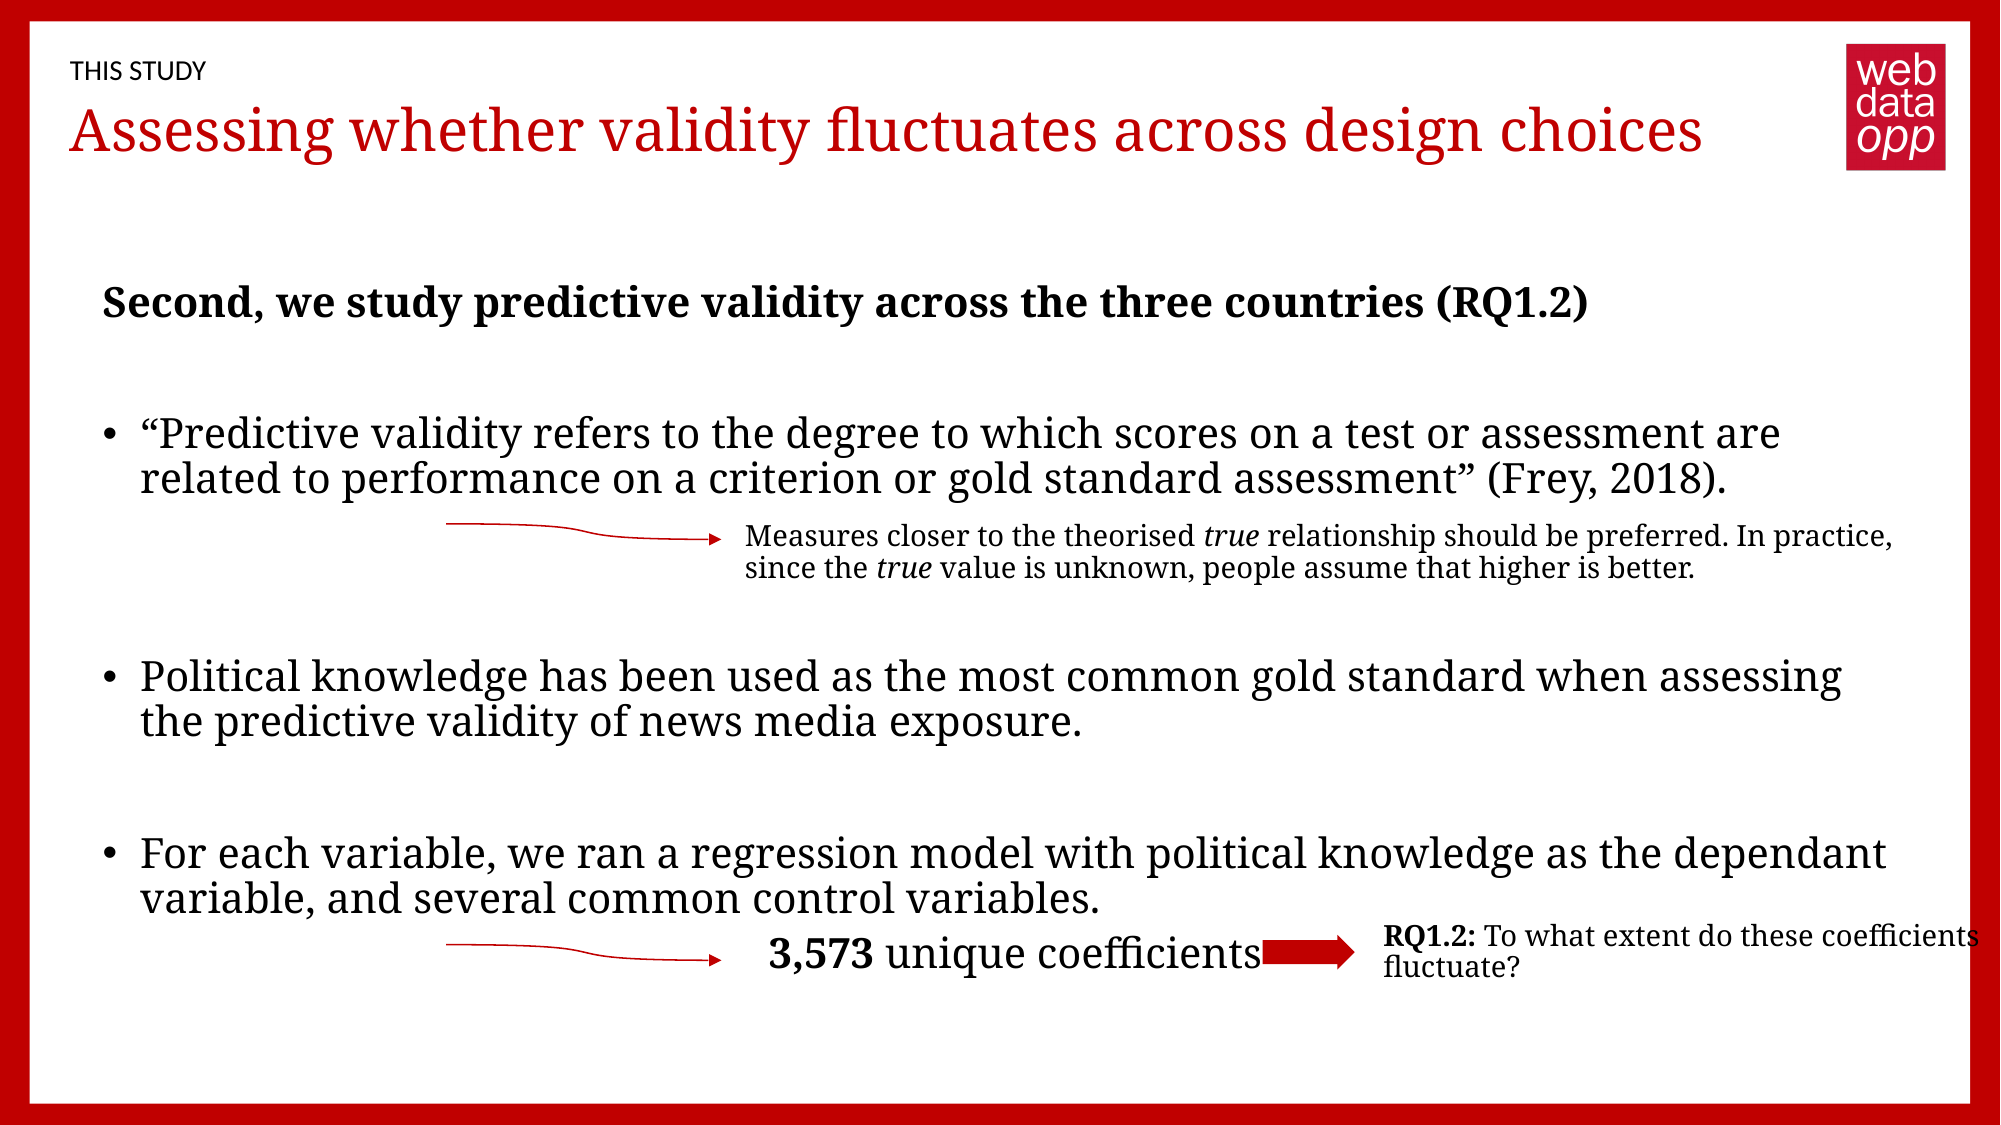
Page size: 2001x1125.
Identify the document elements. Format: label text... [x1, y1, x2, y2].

text_box [1261, 932, 1357, 973]
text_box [446, 523, 722, 540]
text_box RQ1.2: To what extent do these coefficients fluctuate? [1368, 913, 2000, 992]
text_box Measures closer to the theorised true relationship should be preferred. In practice, since the true value is unknown, people assume that higher is better. [730, 513, 1927, 658]
picture [1845, 42, 1948, 174]
list Second, we study predictive validity across the three countries (RQ1.2) “Predictive validity refers to the degree to which scores on a test or assessment are related to performance on a criterion or gold standard assessment” (Frey, 2018). Political knowledge has been used as the most common gold standard when assessing the predictive validity of news media exposure. For each variable, we ran a regression model with political knowledge as the dependant variable, and several common control variables. 3,573 unique coefficients [87, 273, 1913, 1055]
list THIS STUDY [54, 48, 1747, 95]
title Assessing whether validity fluctuates across design choices [54, 97, 1807, 169]
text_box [446, 944, 722, 961]
